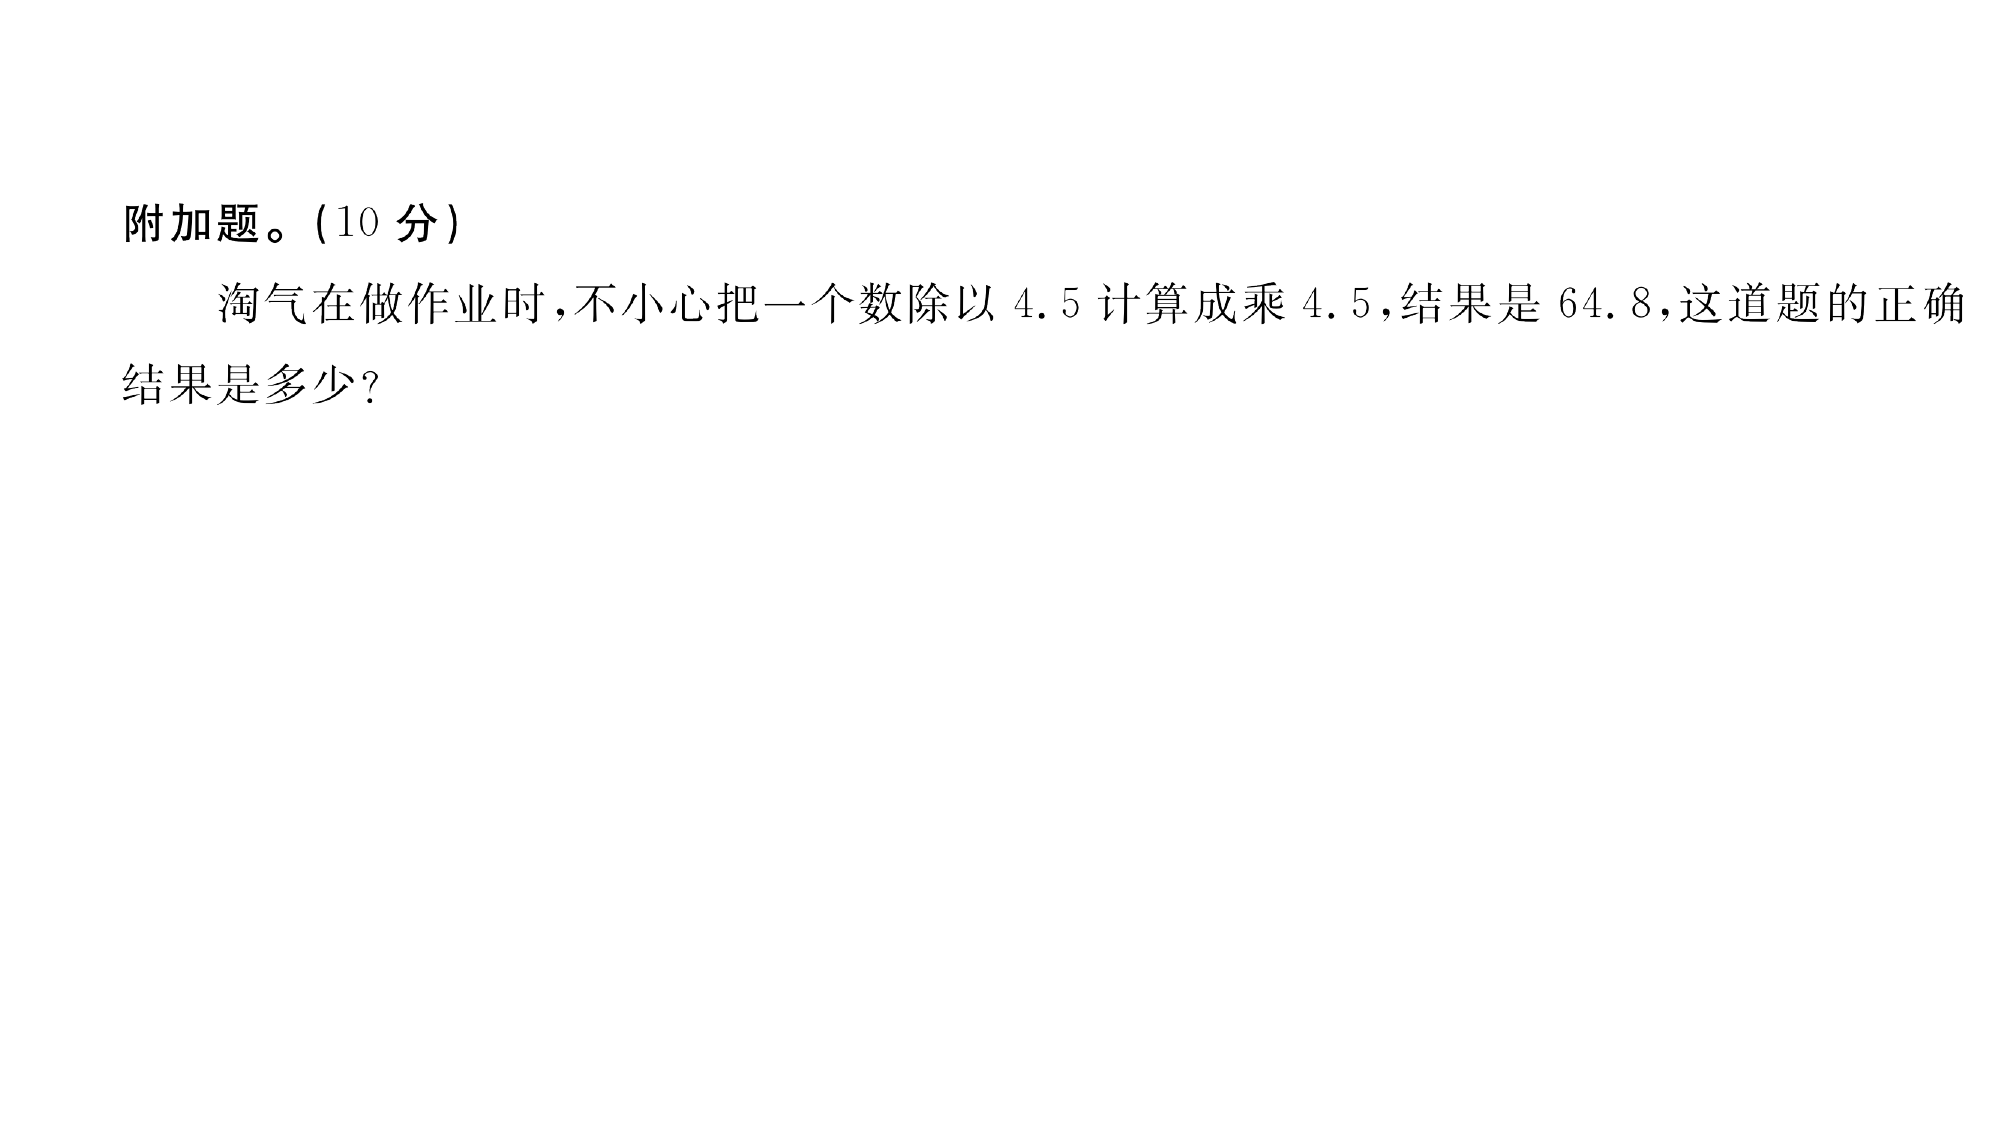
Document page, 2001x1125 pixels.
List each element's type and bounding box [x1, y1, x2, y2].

picture [118, 177, 2000, 738]
